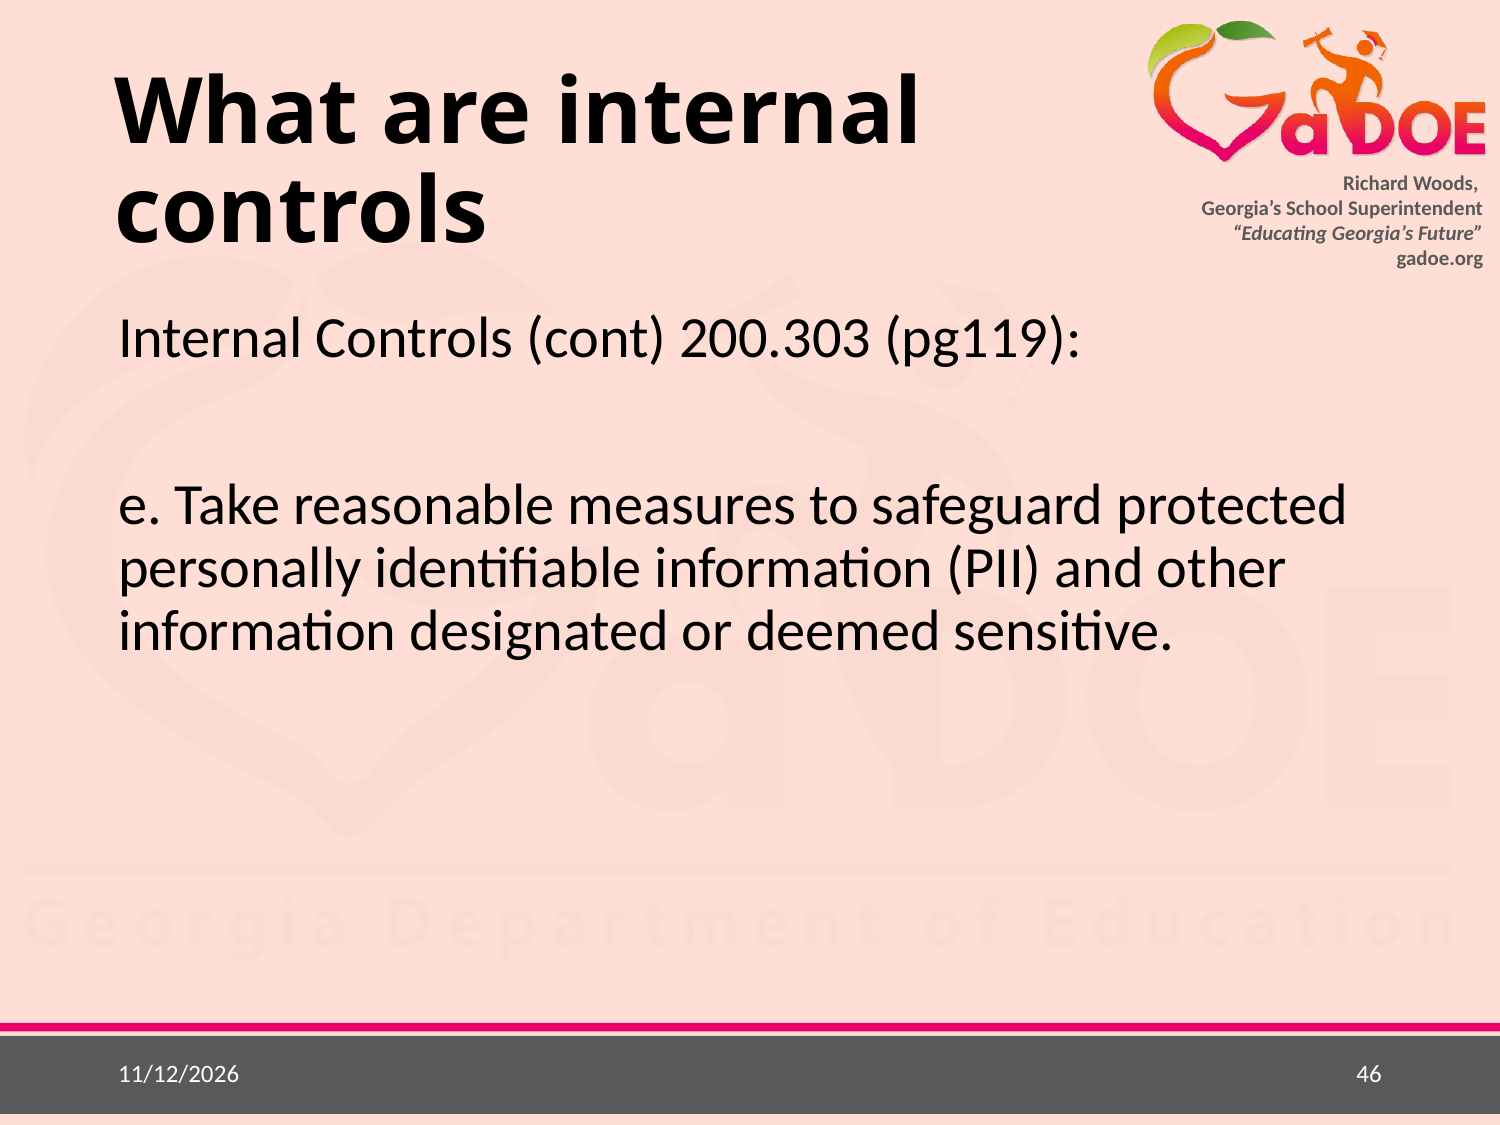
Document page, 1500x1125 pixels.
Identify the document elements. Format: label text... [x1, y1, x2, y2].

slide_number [103, 1042, 441, 1103]
title What are internal controls [99, 54, 1136, 273]
picture [1135, 8, 1499, 164]
picture [19, 235, 1473, 980]
slide_number 46 [1059, 1042, 1397, 1103]
list Internal Controls (cont) 200.303 (pg119): e. Take reasonable measures to safeguard protected personally identifiable information (PII) and other information designated or deemed sensitive. [103, 299, 1397, 1014]
